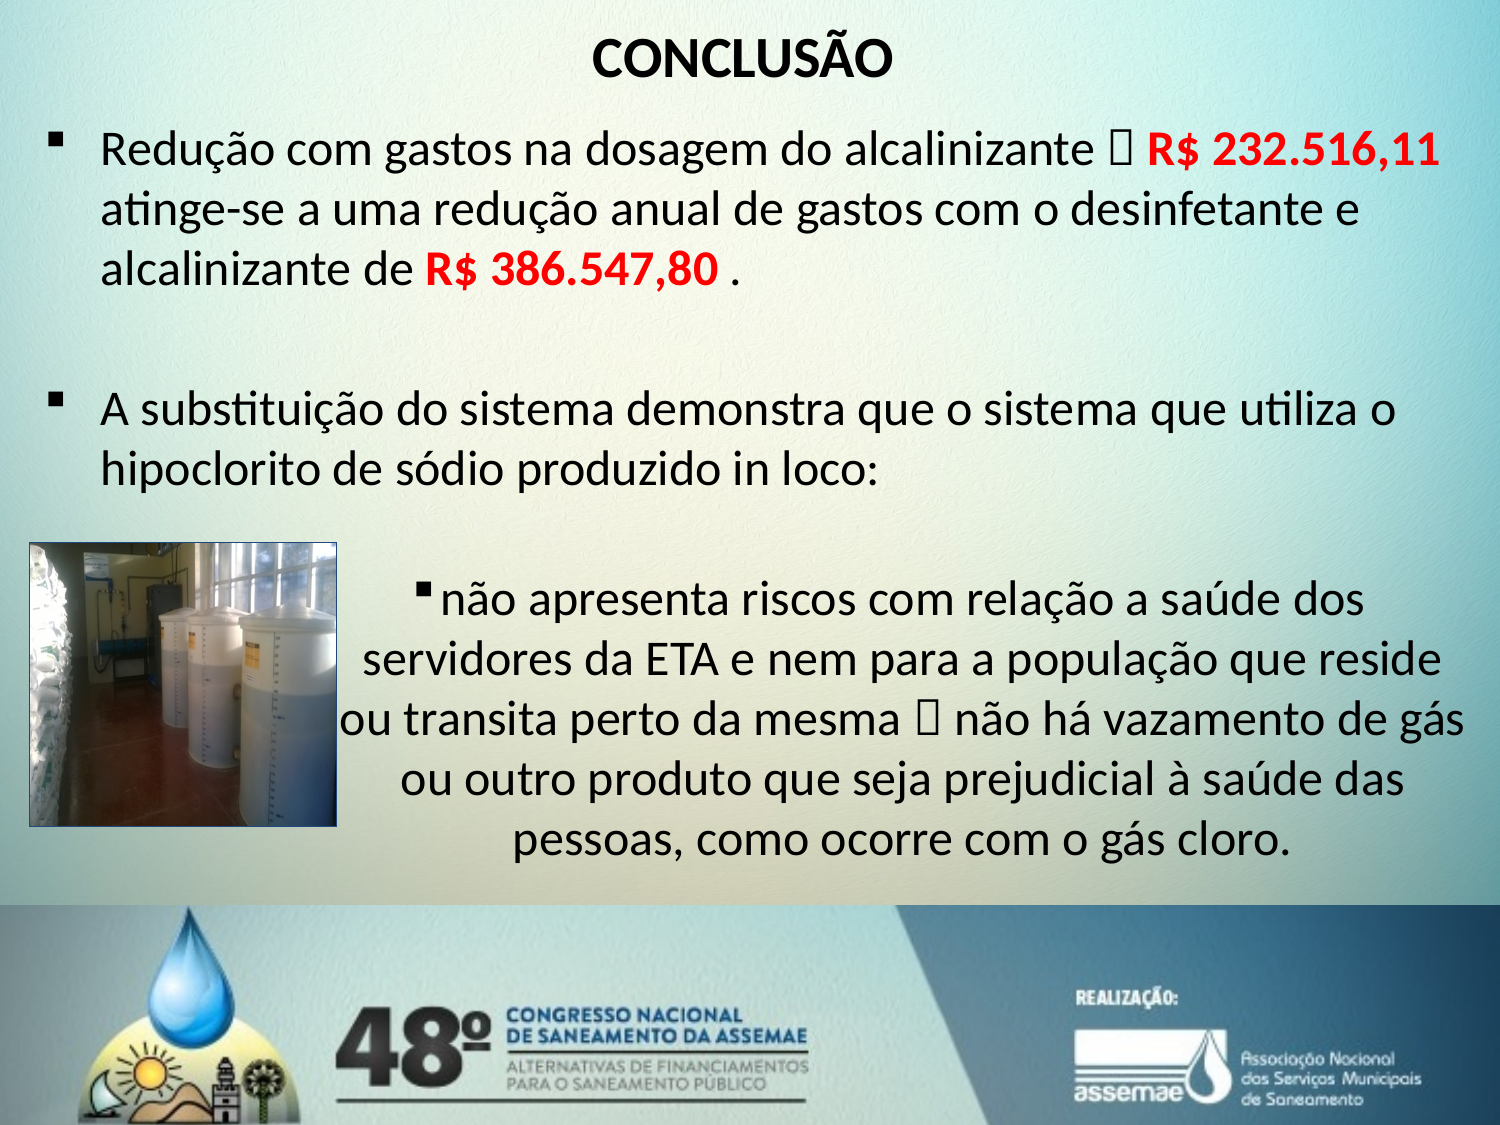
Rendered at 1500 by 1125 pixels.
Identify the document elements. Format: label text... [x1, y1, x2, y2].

picture [0, 0, 1500, 1125]
list Redução com gastos na dosagem do alcalinizante  R$ 232.516,11 atinge-se a uma redução anual de gastos com o desinfetante e alcalinizante de R$ 386.547,80 . A substituição do sistema demonstra que o sistema que utiliza o hipoclorito de sódio produzido in loco: não apresenta riscos com relação a saúde dos servidores da ETA e nem para a população que reside ou transita perto da mesma  não há vazamento de gás ou outro produto que seja prejudicial à saúde das pessoas, como ocorre com o gás cloro. [29, 108, 1483, 1035]
text_box CONCLUSÃO [74, 0, 1425, 114]
